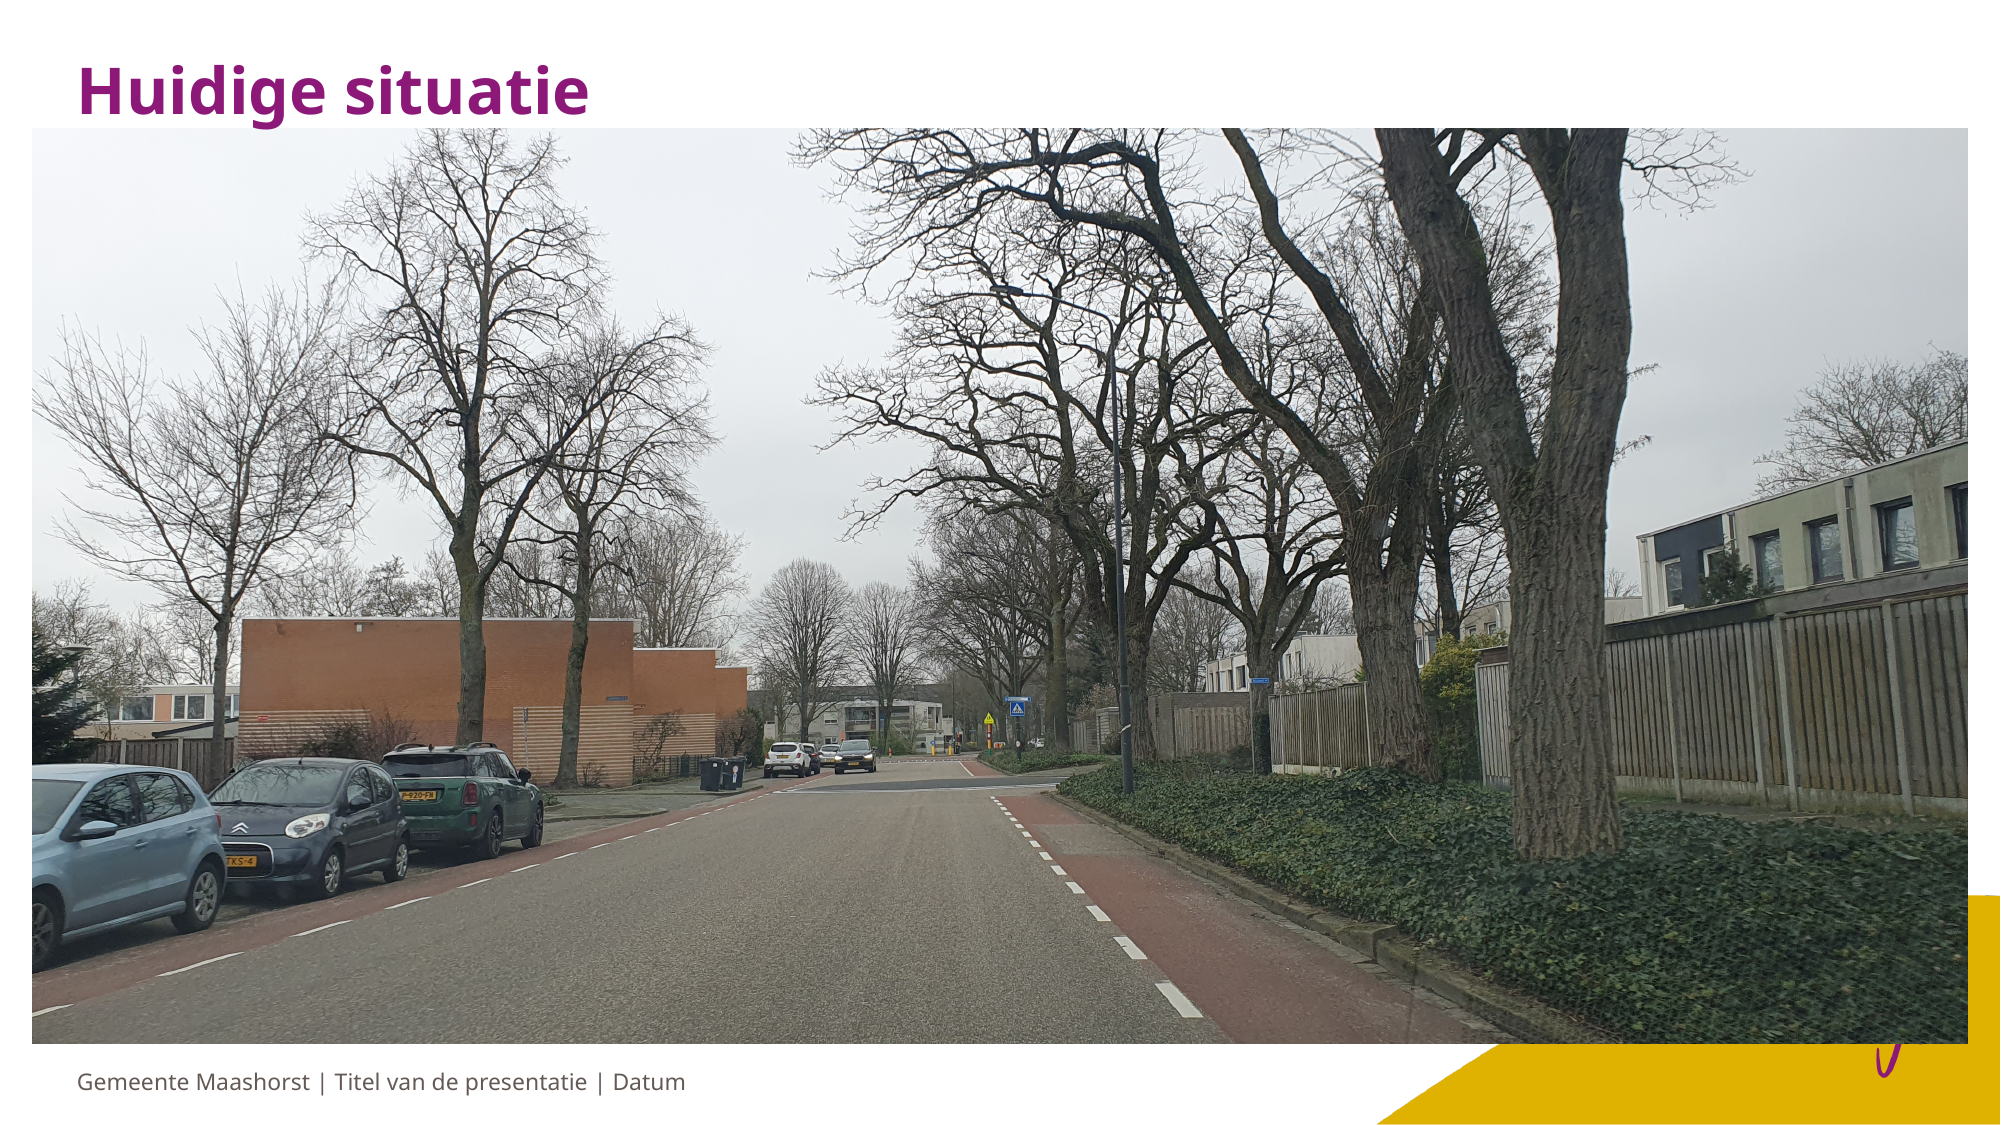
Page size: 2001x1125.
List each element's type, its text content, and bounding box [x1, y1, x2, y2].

footer Gemeente Maashorst | Titel van de presentatie | Datum [76, 1065, 1376, 1096]
title Huidige situatie [76, 0, 1924, 128]
picture [32, 128, 2000, 1125]
